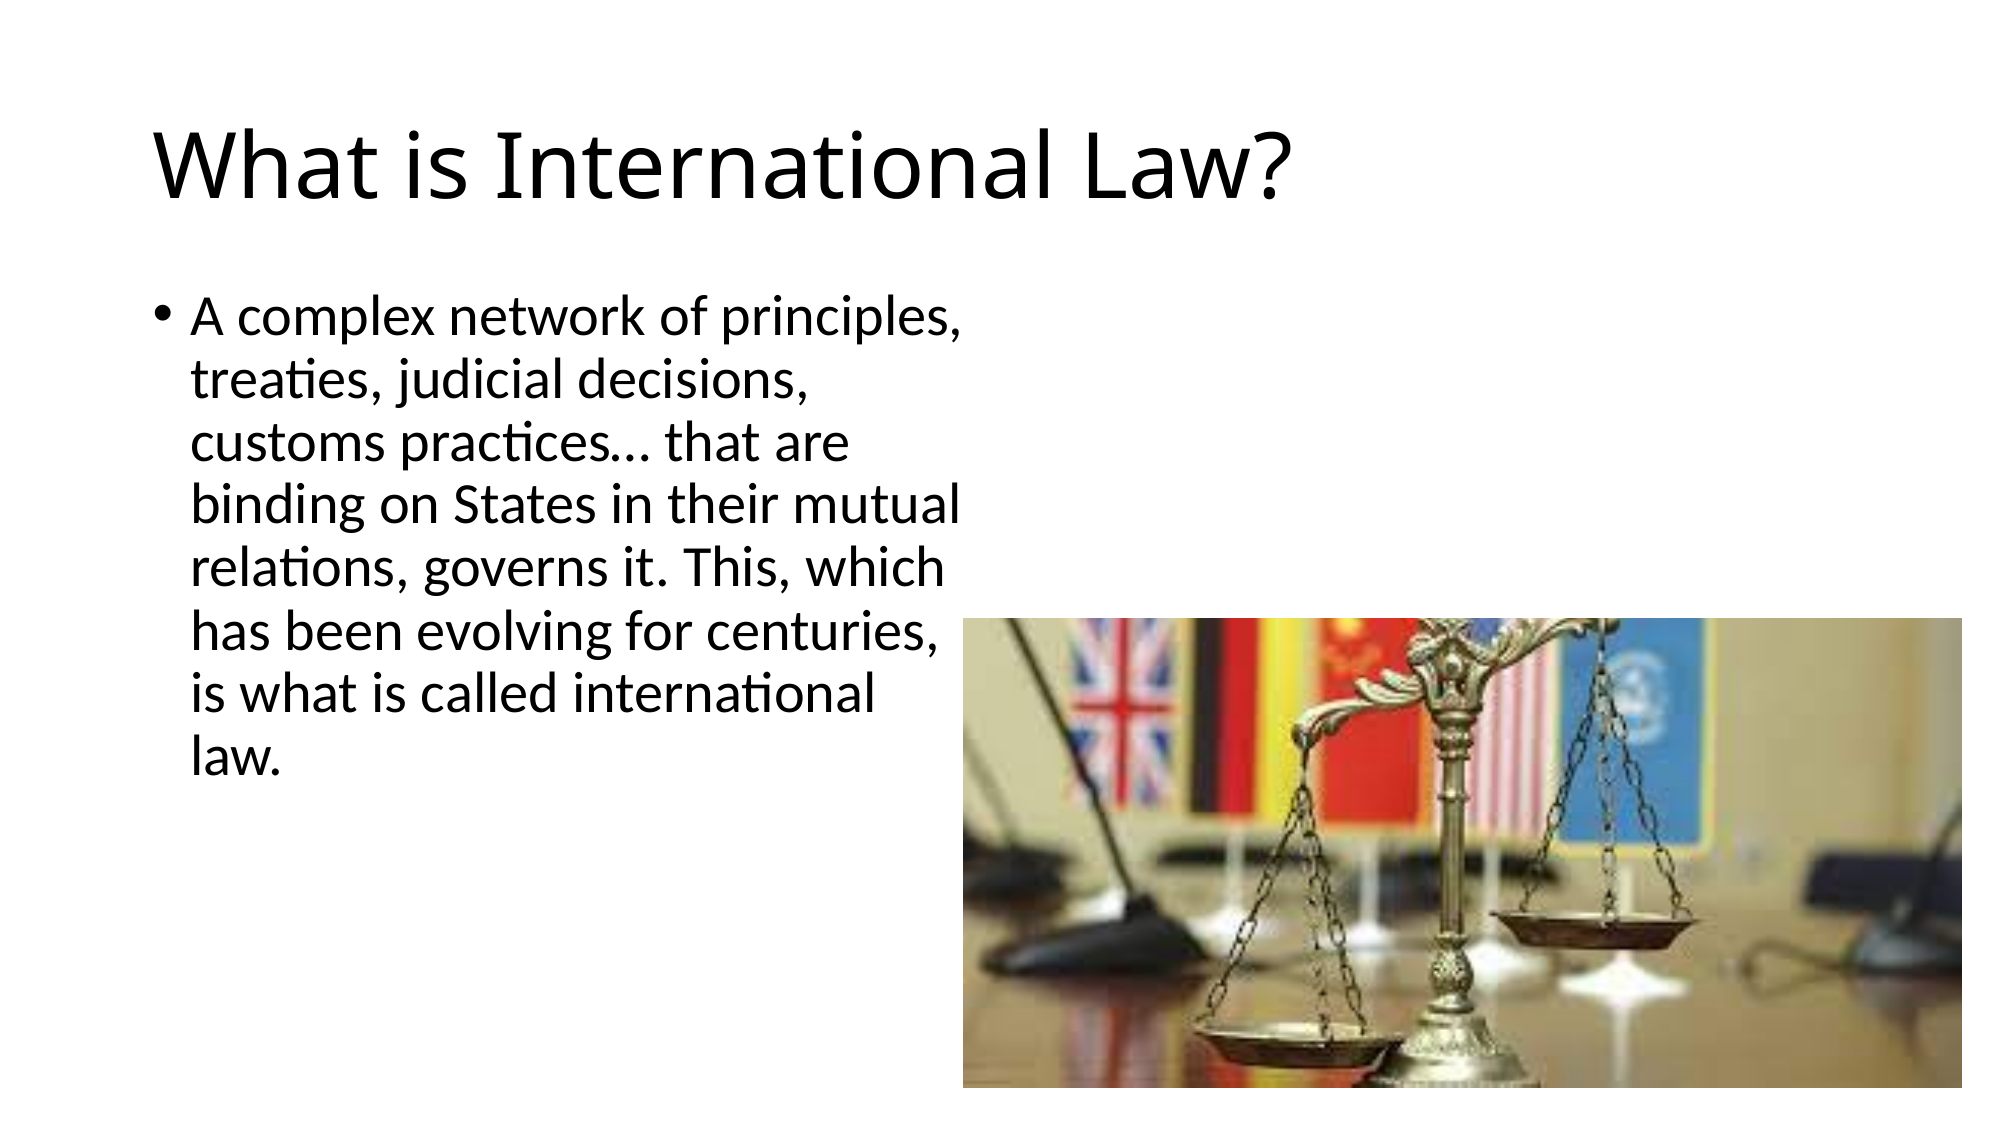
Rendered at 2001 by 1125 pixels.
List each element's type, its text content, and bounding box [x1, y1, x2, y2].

list A complex network of principles, treaties, judicial decisions, customs practices… that are binding on States in their mutual relations, governs it. This, which has been evolving for centuries, is what is called international law. [137, 277, 984, 1016]
picture [963, 618, 1962, 1088]
title What is International Law? [137, 59, 1863, 278]
